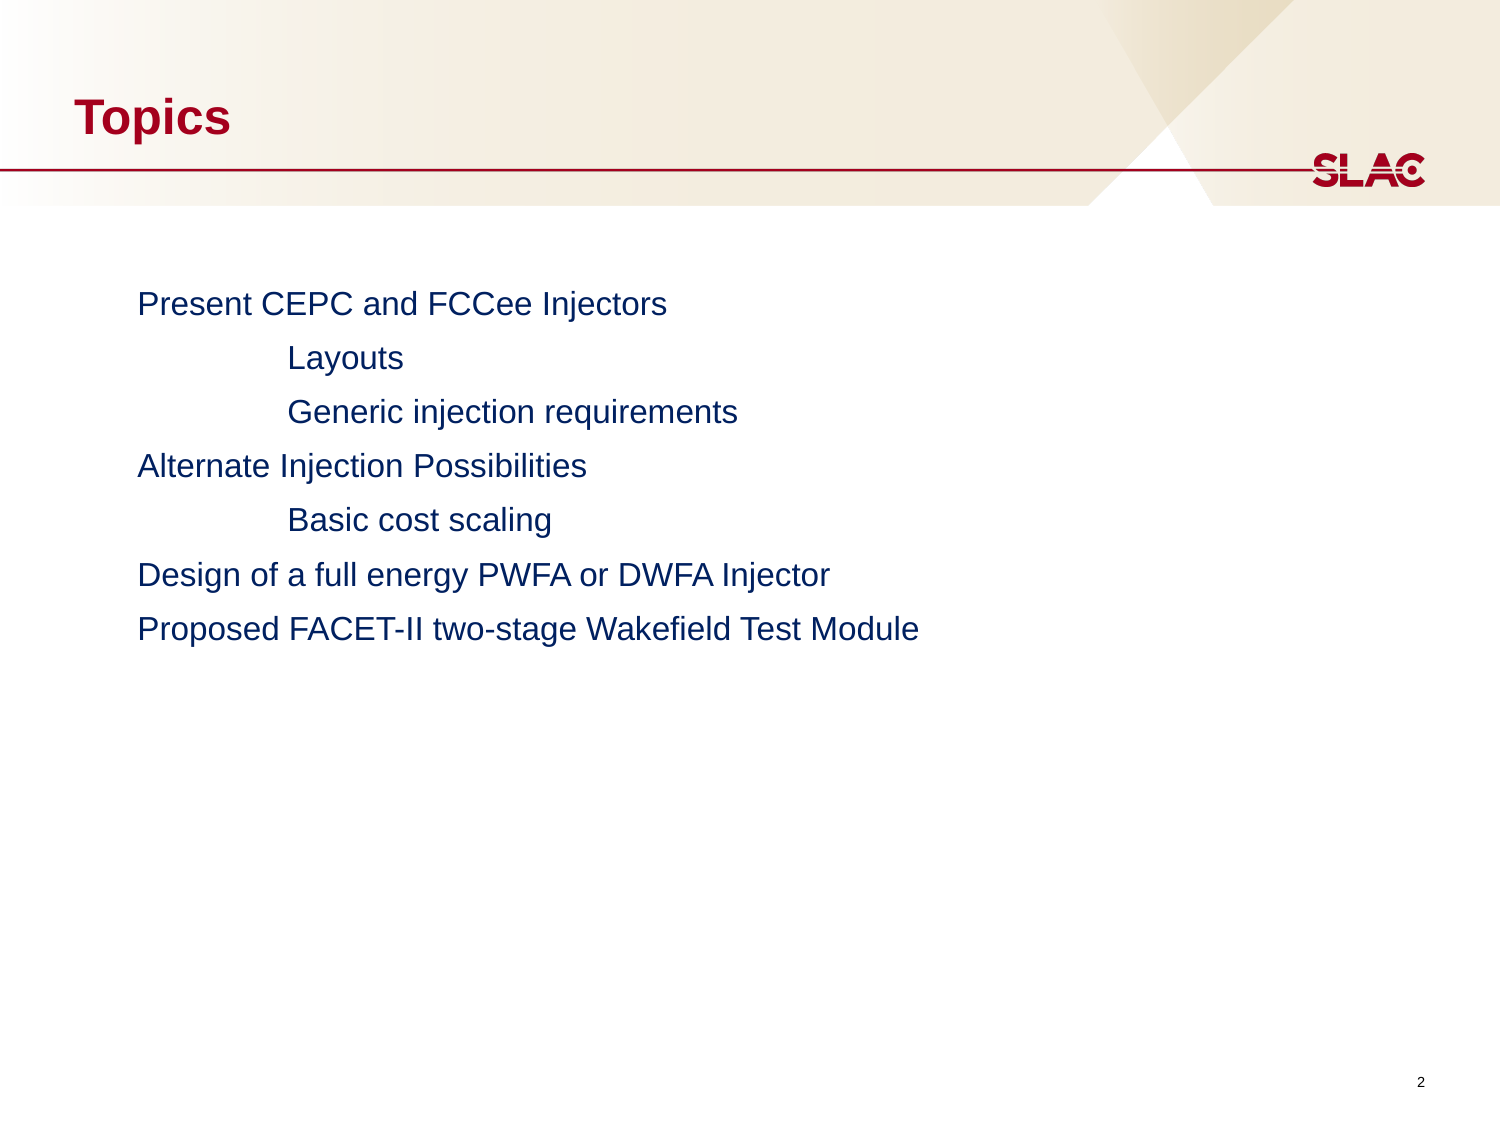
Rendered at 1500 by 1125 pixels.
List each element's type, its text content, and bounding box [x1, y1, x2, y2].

list Present CEPC and FCCee Injectors Layouts Generic injection requirements Alternate Injection Possibilities Basic cost scaling Design of a full energy PWFA or DWFA Injector Proposed FACET-II two-stage Wakefield Test Module [137, 273, 1404, 1037]
slide_number 2 [1405, 1036, 1458, 1125]
picture [0, 0, 1500, 206]
title Topics [74, 21, 1404, 145]
